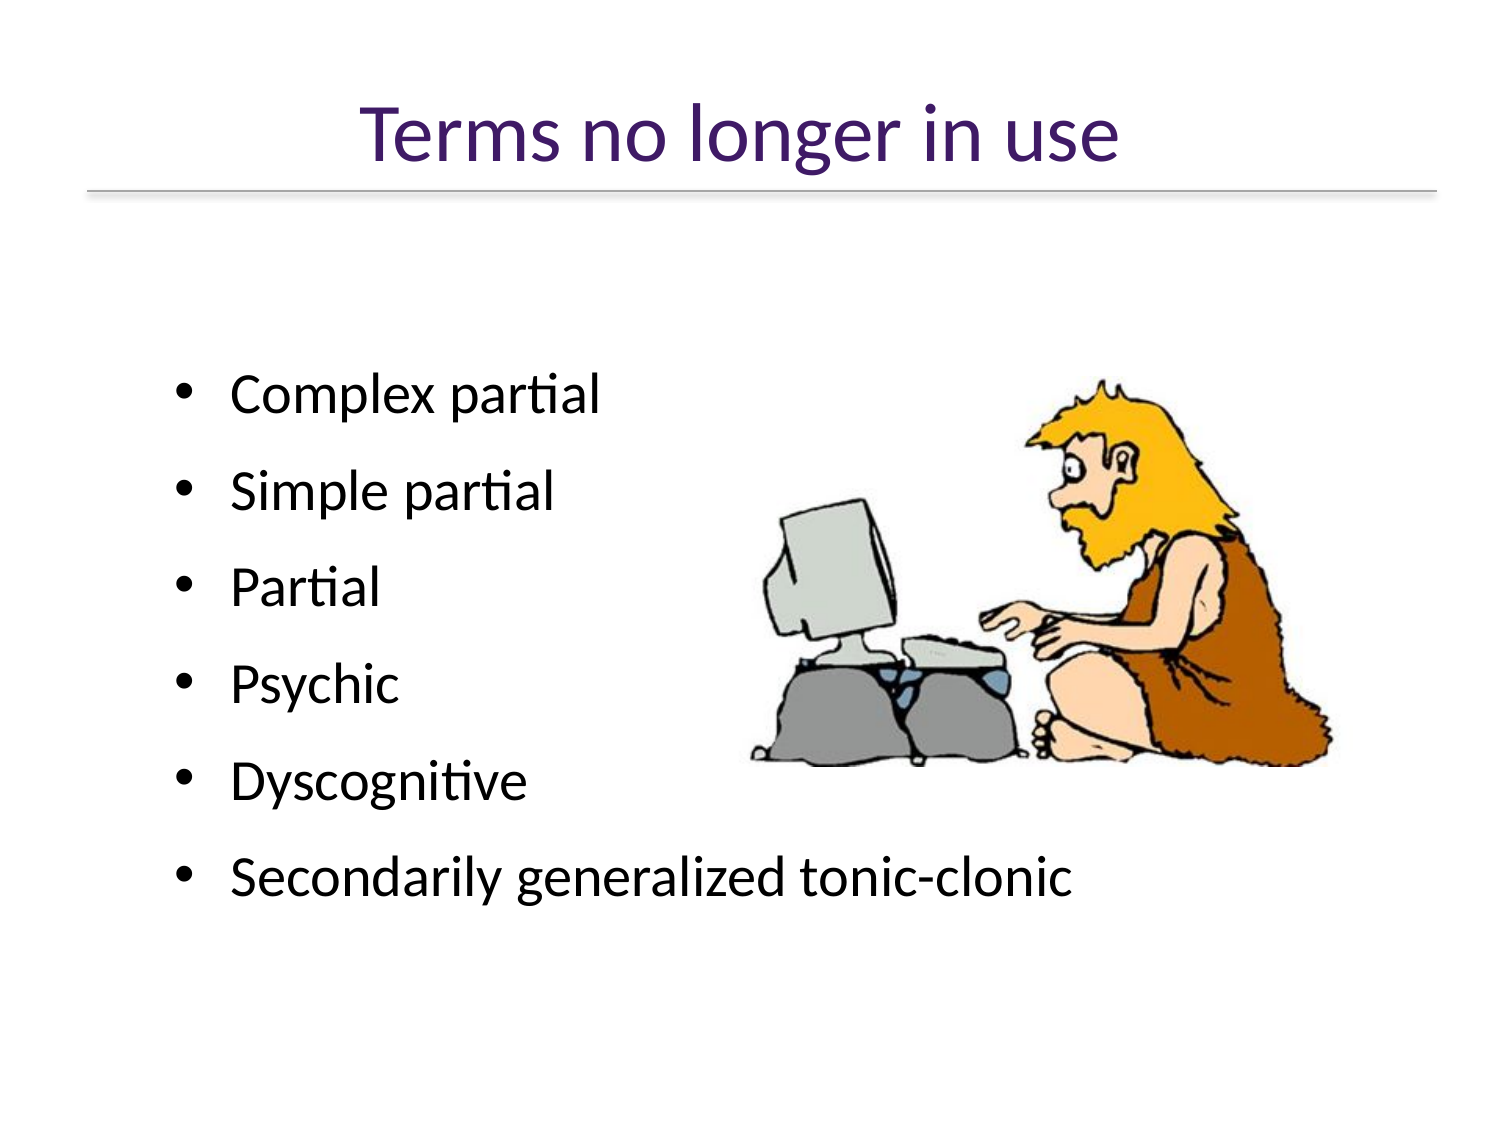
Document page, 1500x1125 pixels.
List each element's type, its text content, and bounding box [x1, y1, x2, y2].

picture [726, 375, 1353, 768]
title Terms no longer in use [75, 33, 1425, 222]
list Complex partial Simple partial Partial Psychic Dyscognitive Secondarily generalized tonic-clonic [159, 348, 1176, 927]
